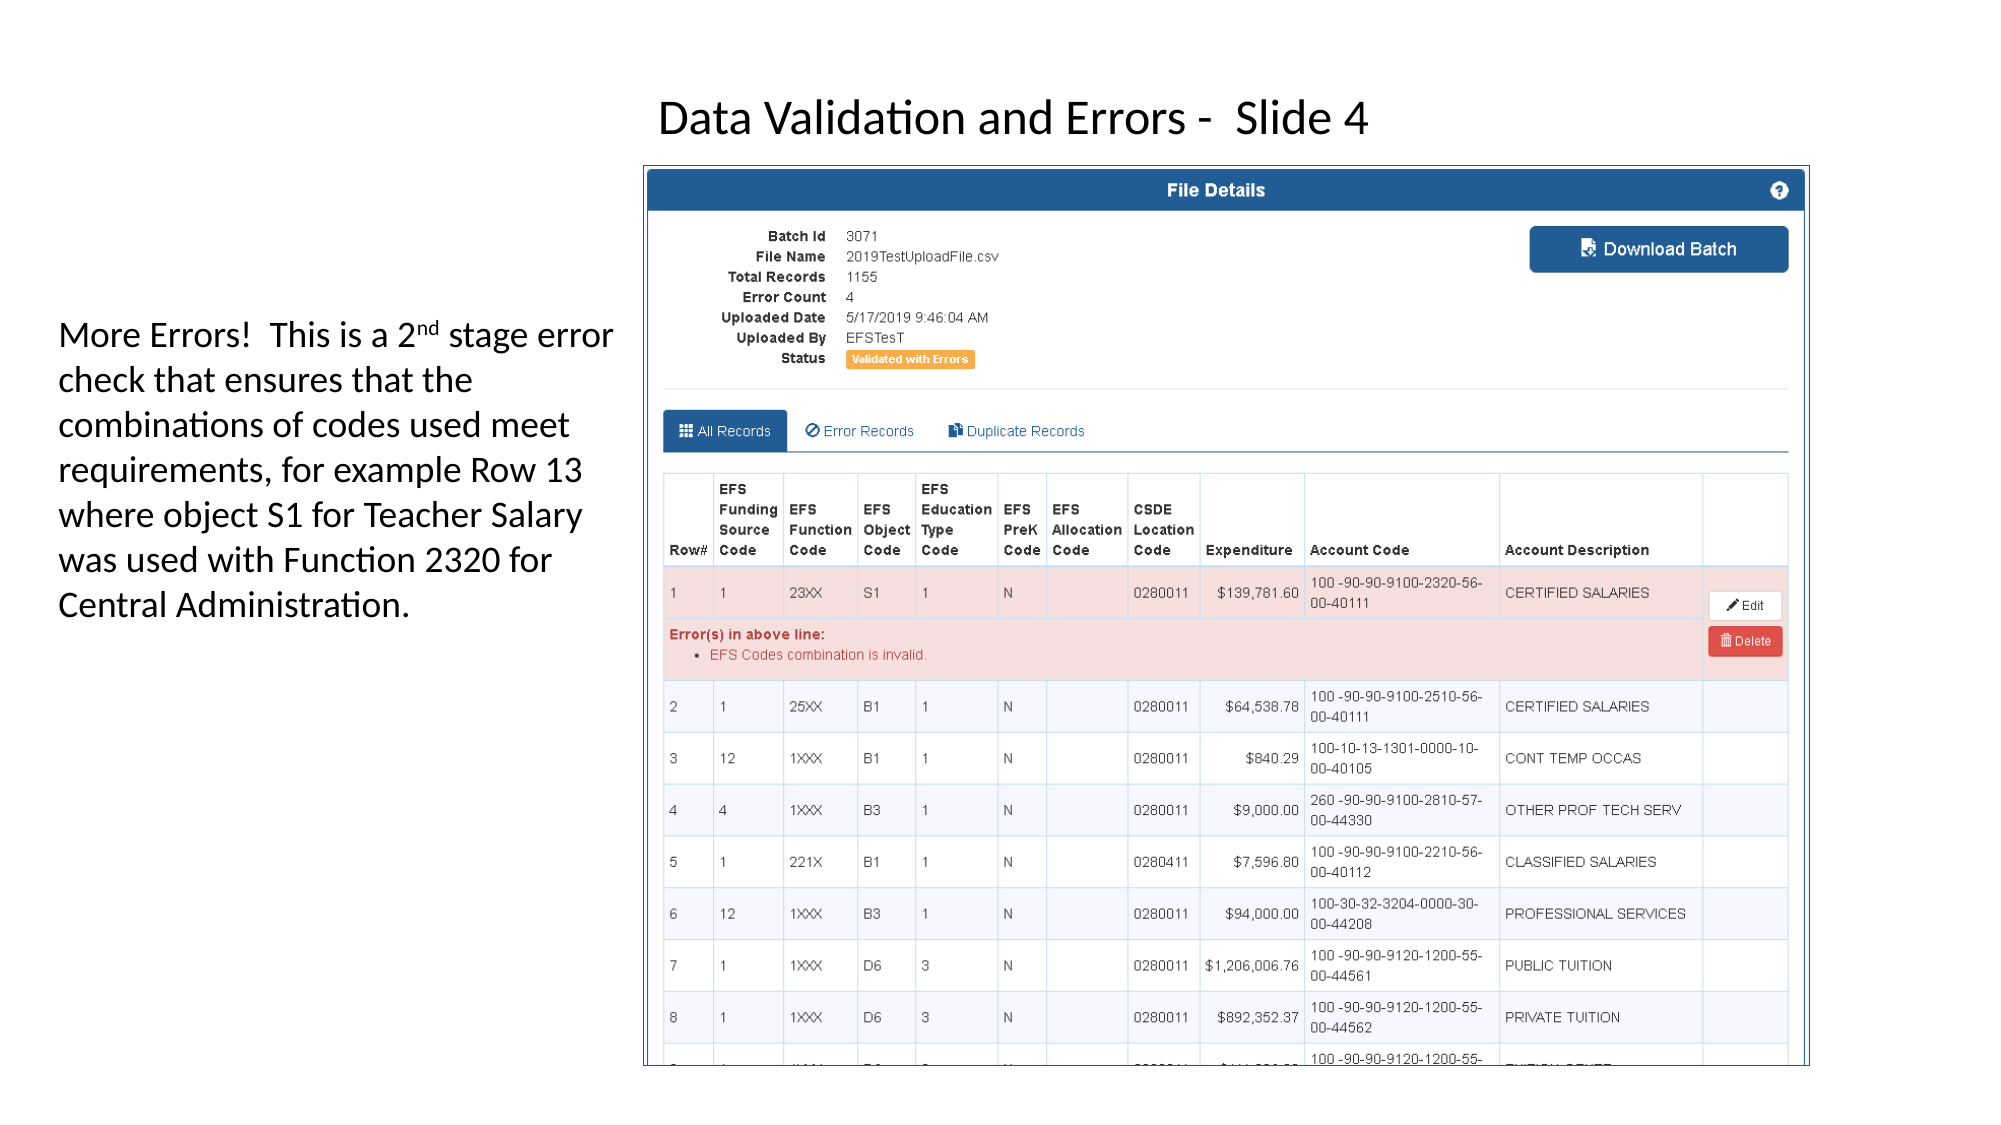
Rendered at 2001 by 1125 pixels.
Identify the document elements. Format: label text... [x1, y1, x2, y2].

text_box Data Validation and Errors - Slide 4 [643, 77, 1472, 152]
picture [643, 165, 1810, 1066]
text_box More Errors! This is a 2nd stage error check that ensures that the combinations of codes used meet requirements, for example Row 13 where object S1 for Teacher Salary was used with Function 2320 for Central Administration. [43, 302, 643, 678]
